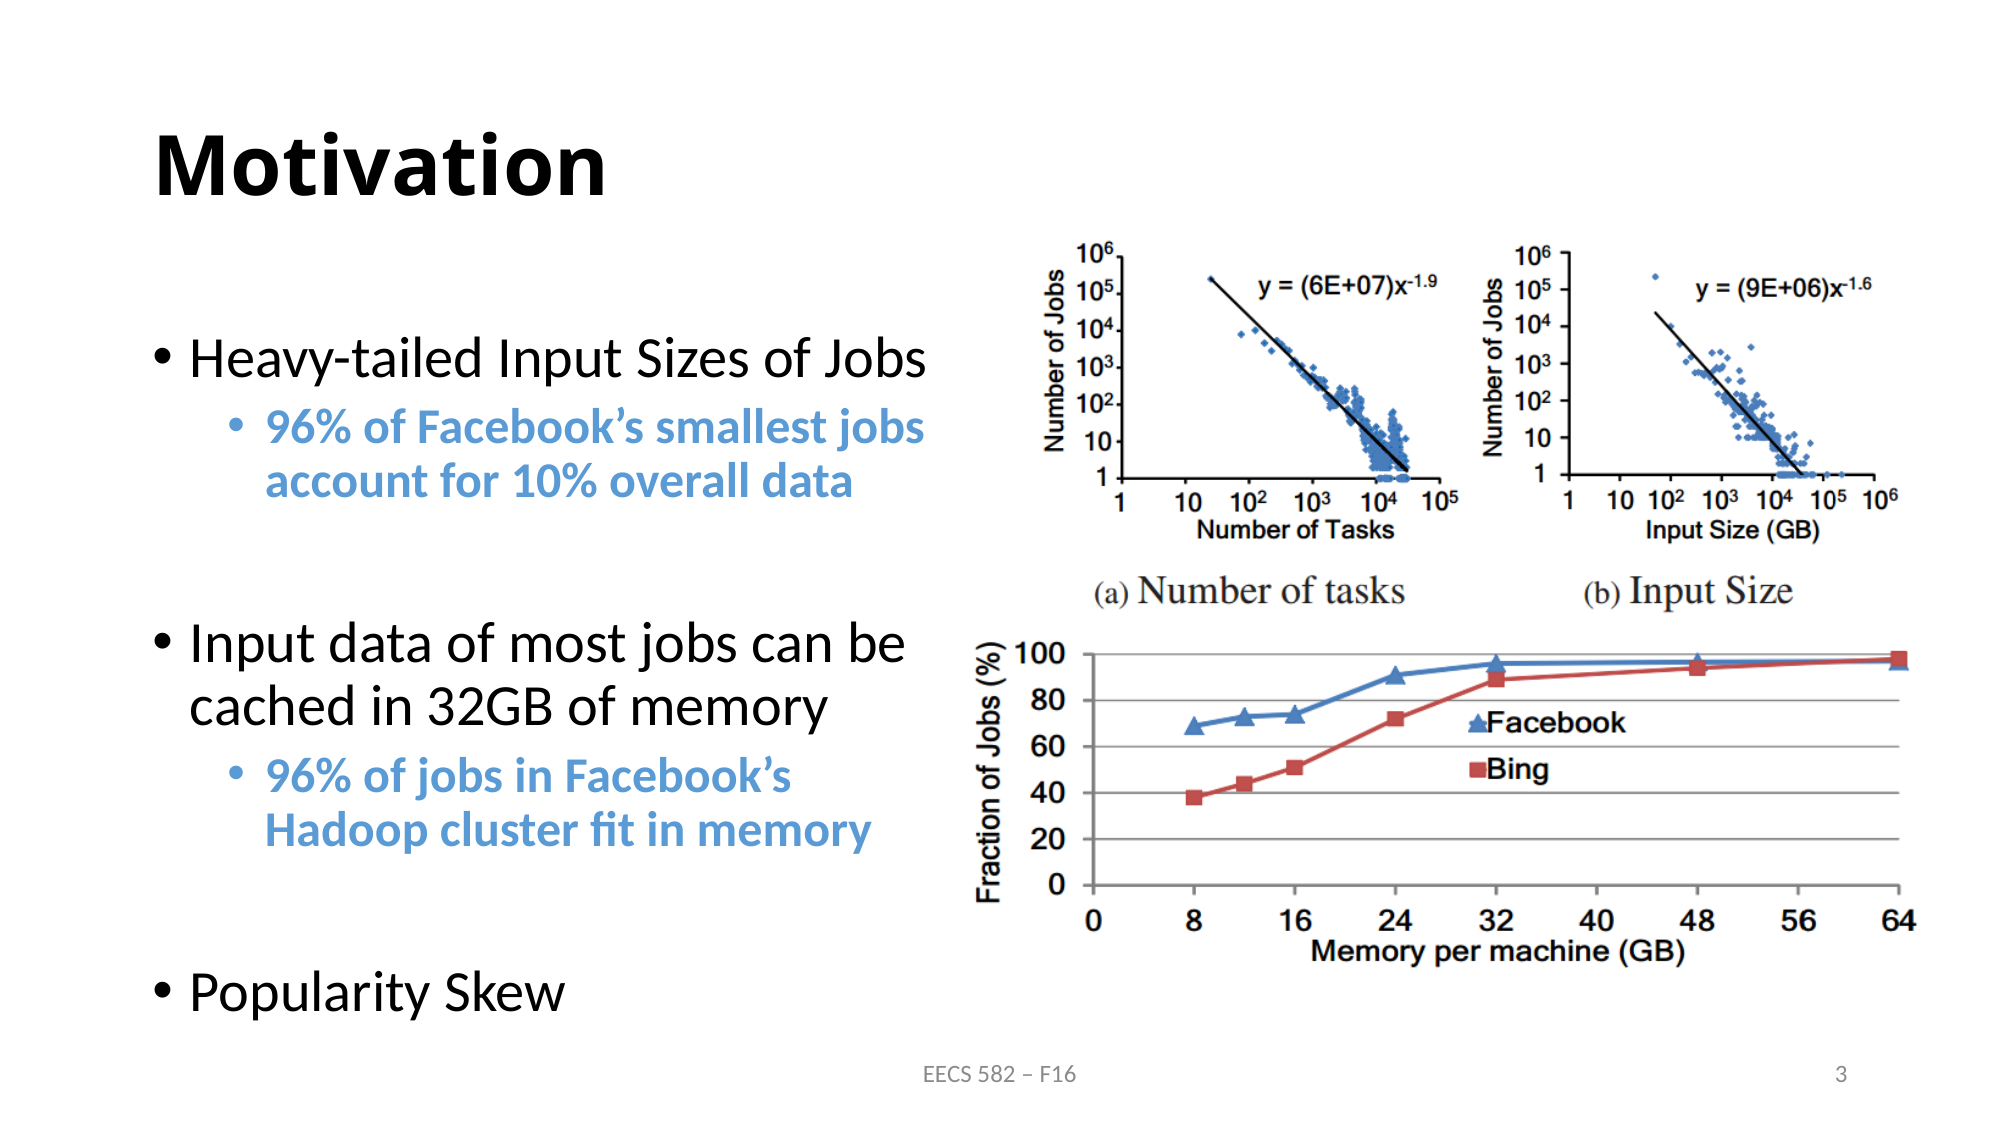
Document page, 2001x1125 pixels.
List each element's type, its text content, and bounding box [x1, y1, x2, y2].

title Motivation [137, 59, 1863, 278]
picture [949, 209, 1949, 990]
list Heavy-tailed Input Sizes of Jobs 96% of Facebook’s smallest jobs account for 10% overall data Input data of most jobs can be cached in 32GB of memory 96% of jobs in Facebook’s Hadoop cluster fit in memory Popularity Skew [137, 319, 964, 1032]
slide_number 3 [1412, 1042, 1863, 1103]
footer EECS 582 – F16 [662, 1042, 1338, 1103]
